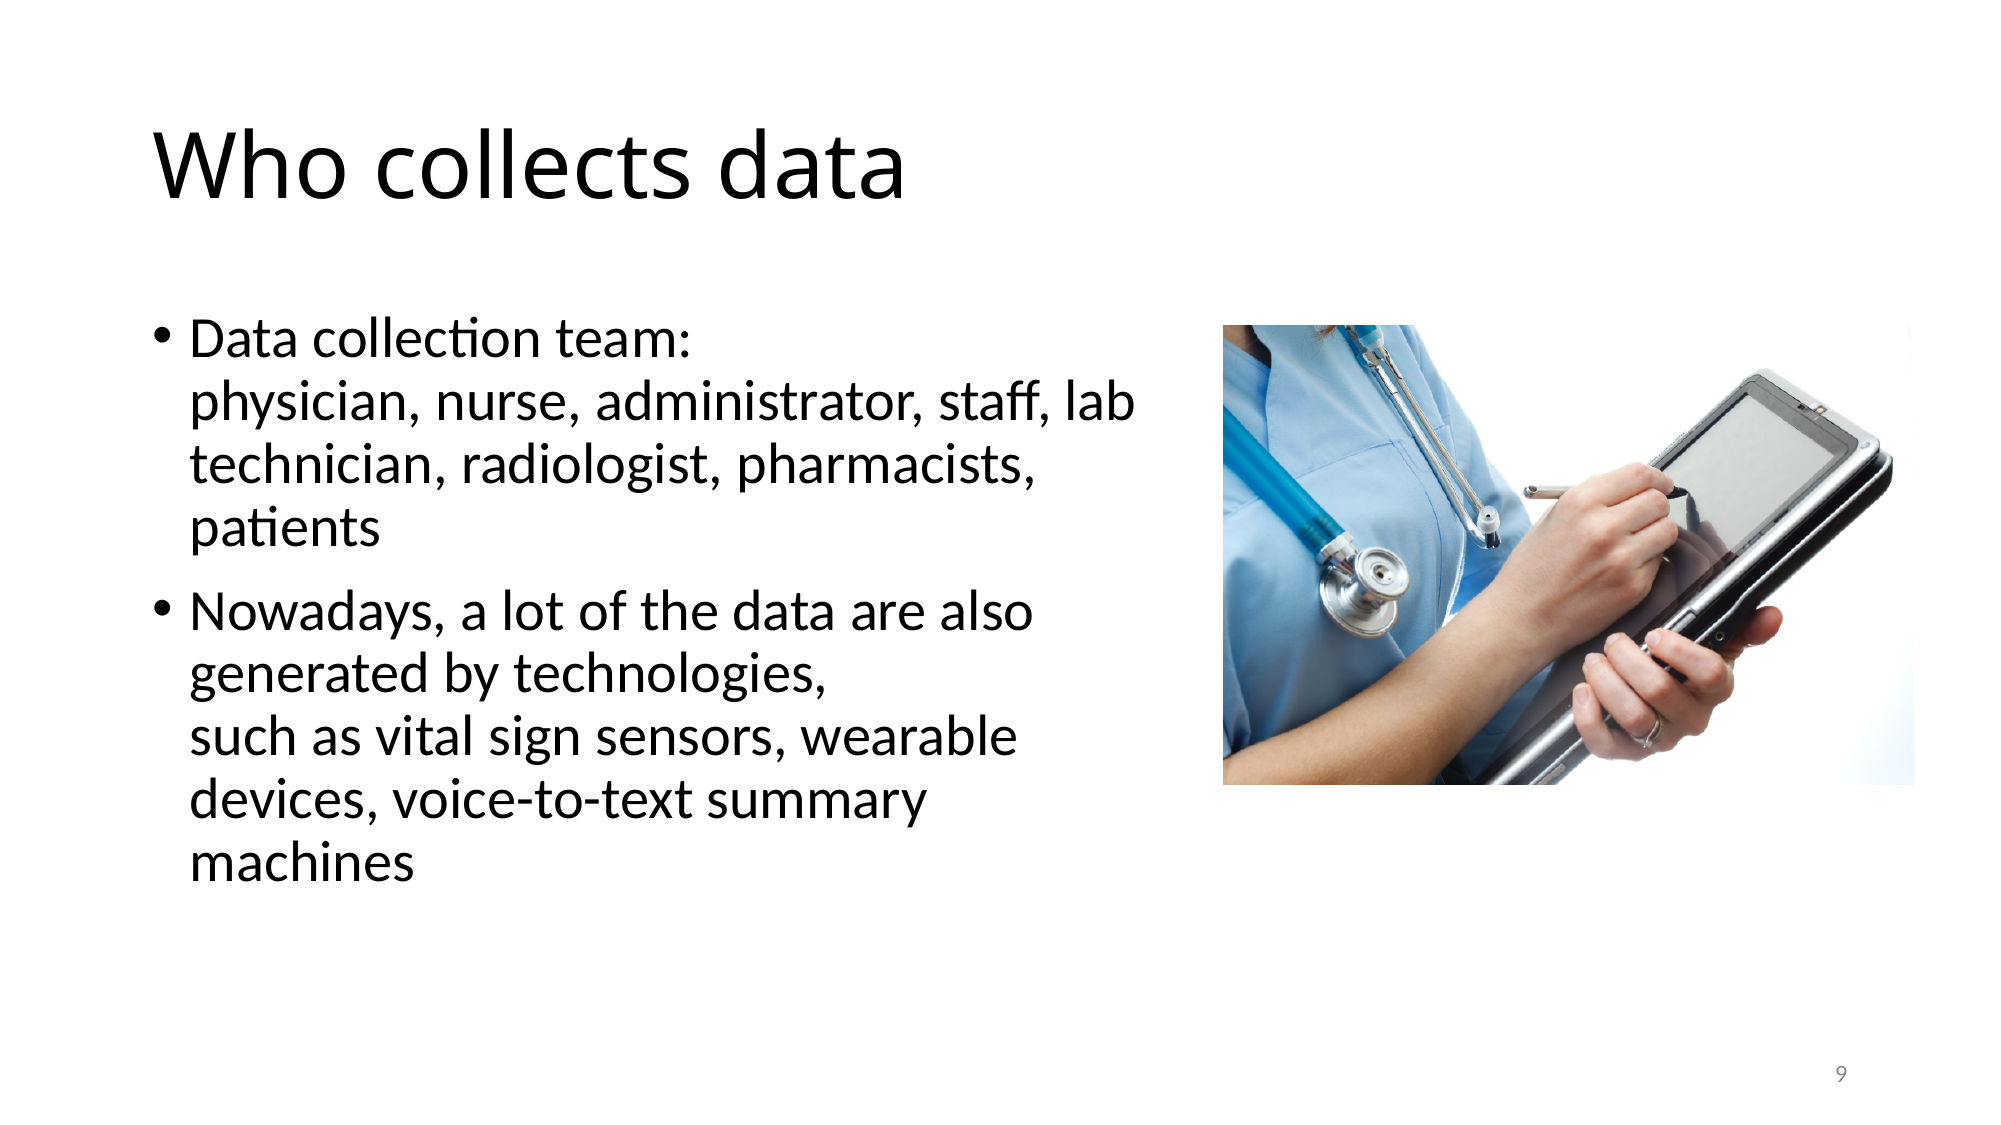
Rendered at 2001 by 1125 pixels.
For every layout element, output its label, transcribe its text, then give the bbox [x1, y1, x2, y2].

title Who collects data [137, 59, 1863, 278]
picture [1223, 325, 1914, 785]
slide_number 9 [1412, 1042, 1863, 1103]
list Data collection team: physician, nurse, administrator, staff, lab technician, radiologist, pharmacists, patients Nowadays, a lot of the data are also generated by technologies, such as vital sign sensors, wearable devices, voice-to-text summary machines [137, 299, 1169, 1014]
picture [1223, 452, 1318, 553]
